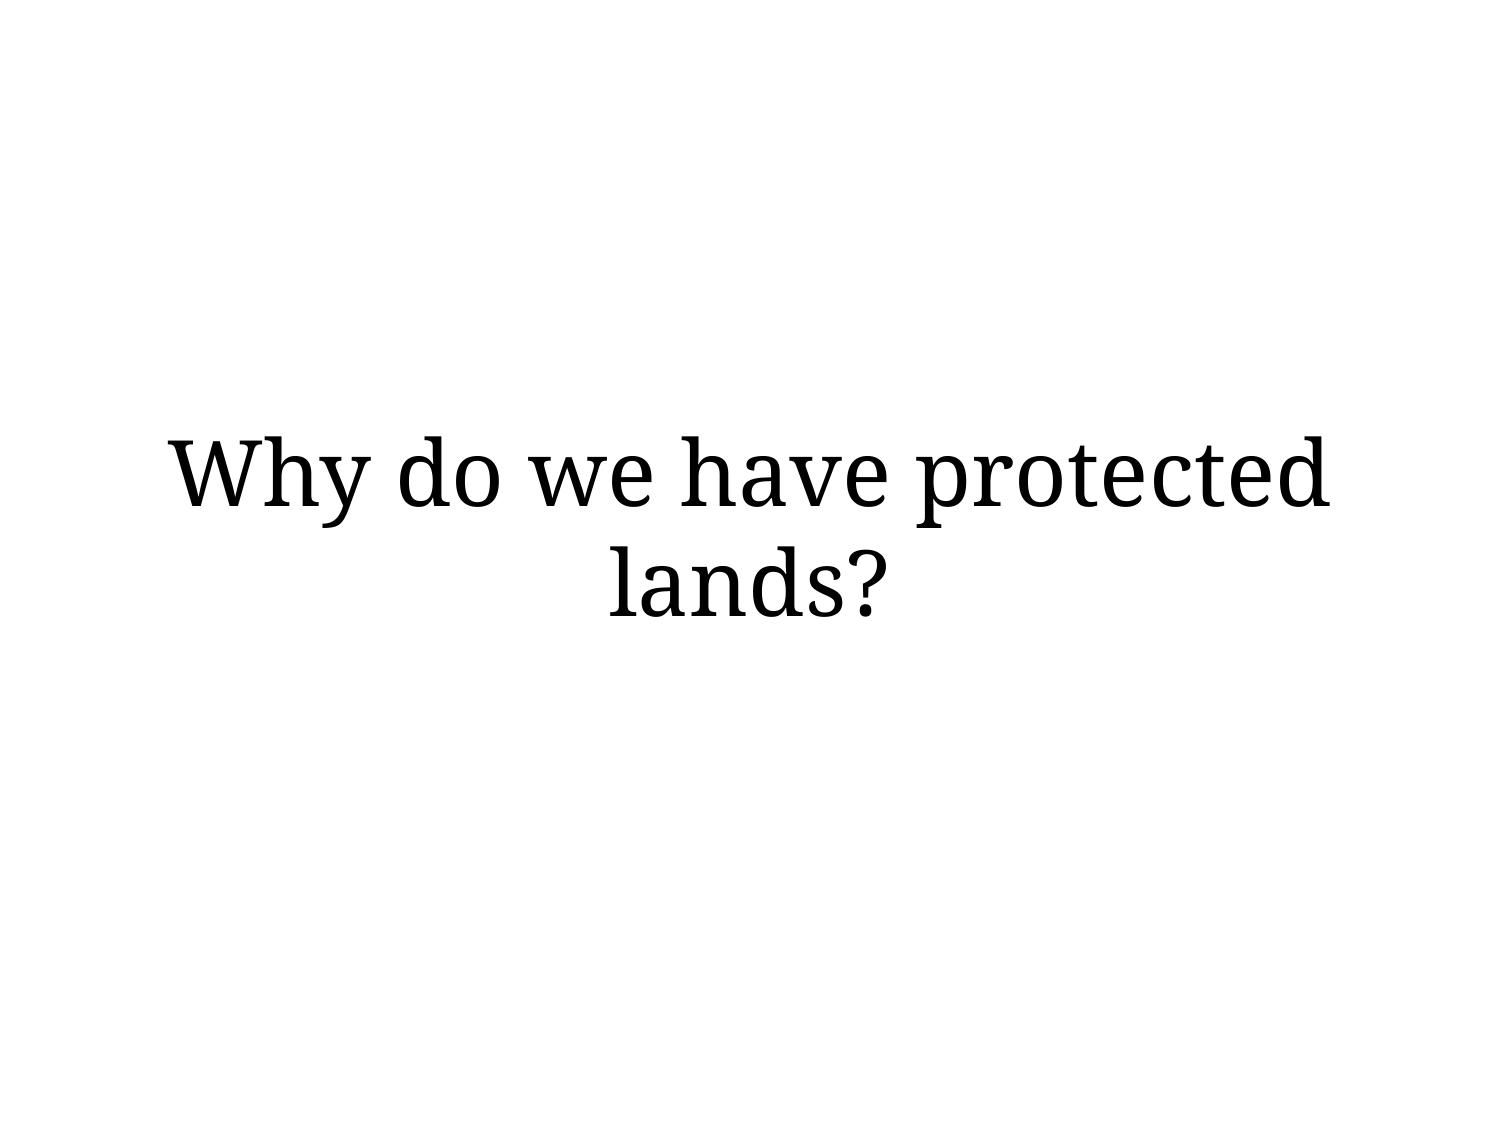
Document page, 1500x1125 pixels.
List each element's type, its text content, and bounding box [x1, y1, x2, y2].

title Why do we have protected lands? [75, 45, 1425, 1005]
